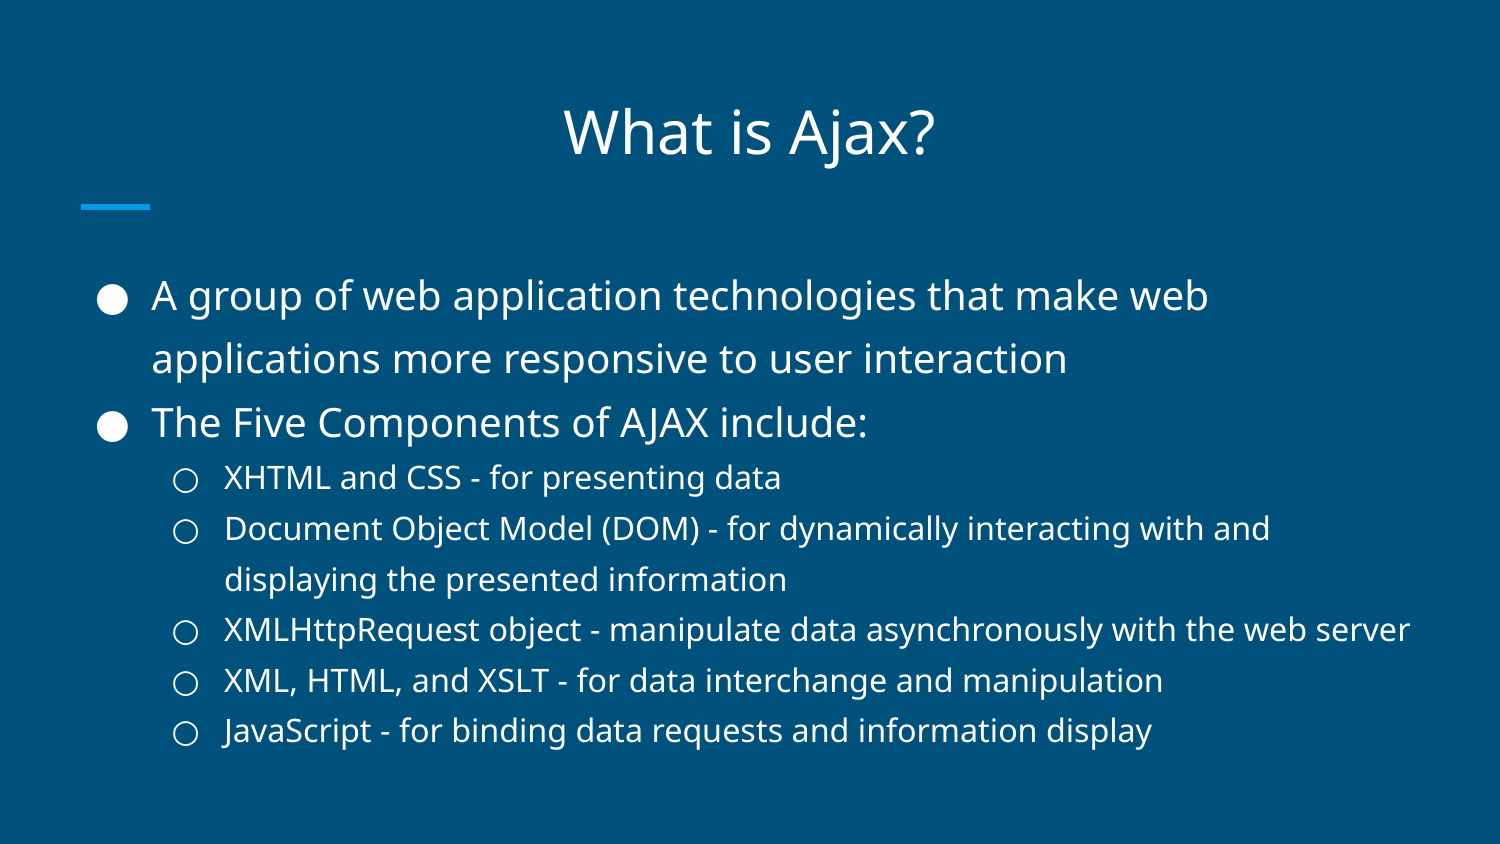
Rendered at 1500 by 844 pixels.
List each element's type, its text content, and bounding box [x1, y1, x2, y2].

title What is Ajax? [63, 75, 1437, 188]
list A group of web application technologies that make web applications more responsive to user interaction The Five Components of AJAX include: XHTML and CSS - for presenting data Document Object Model (DOM) - for dynamically interacting with and displaying the presented information XMLHttpRequest object - manipulate data asynchronously with the web server XML, HTML, and XSLT - for data interchange and manipulation JavaScript - for binding data requests and information display [63, 244, 1437, 811]
